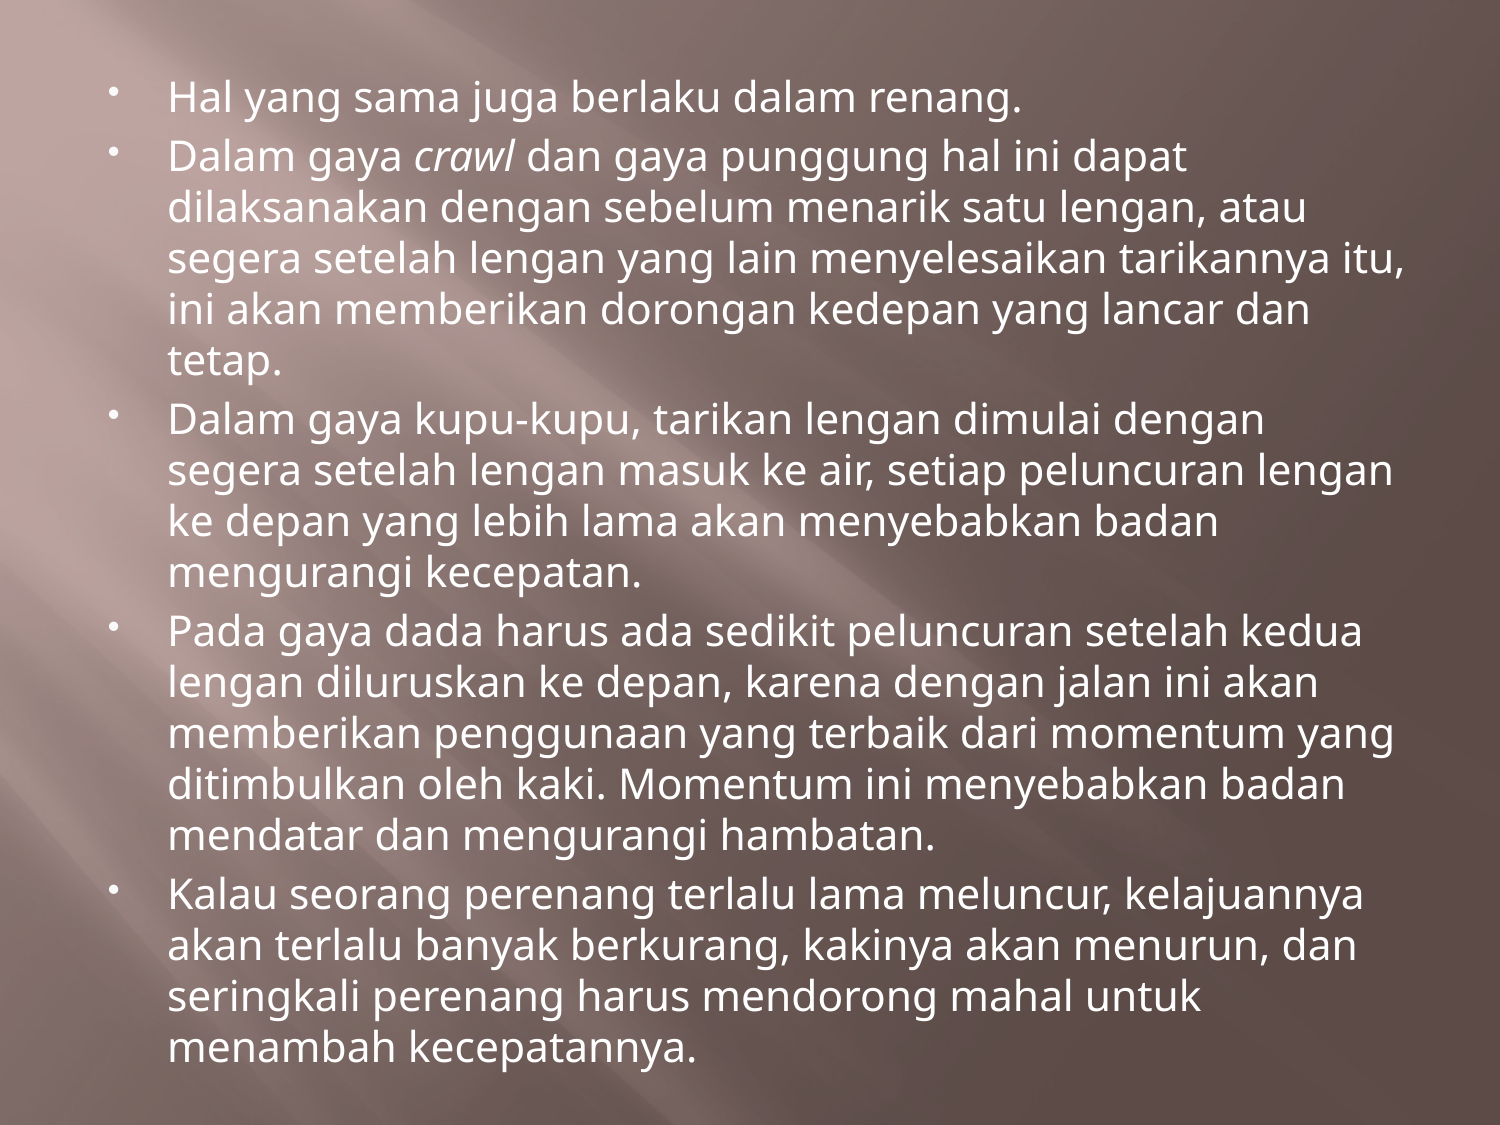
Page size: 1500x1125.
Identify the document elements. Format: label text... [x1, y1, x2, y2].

list Hal yang sama juga berlaku dalam renang. Dalam gaya crawl dan gaya punggung hal ini dapat dilaksanakan dengan sebelum menarik satu lengan, atau segera setelah lengan yang lain menyelesaikan tarikannya itu, ini akan memberikan dorongan kedepan yang lancar dan tetap. Dalam gaya kupu-kupu, tarikan lengan dimulai dengan segera setelah lengan masuk ke air, setiap peluncuran lengan ke depan yang lebih lama akan menyebabkan badan mengurangi kecepatan. Pada gaya dada harus ada sedikit peluncuran setelah kedua lengan diluruskan ke depan, karena dengan jalan ini akan memberikan penggunaan yang terbaik dari momentum yang ditimbulkan oleh kaki. Momentum ini menyebabkan badan mendatar dan mengurangi hambatan. Kalau seorang perenang terlalu lama meluncur, kelajuannya akan terlalu banyak berkurang, kakinya akan menurun, dan seringkali perenang harus mendorong mahal untuk menambah kecepatannya. [75, 62, 1425, 1088]
